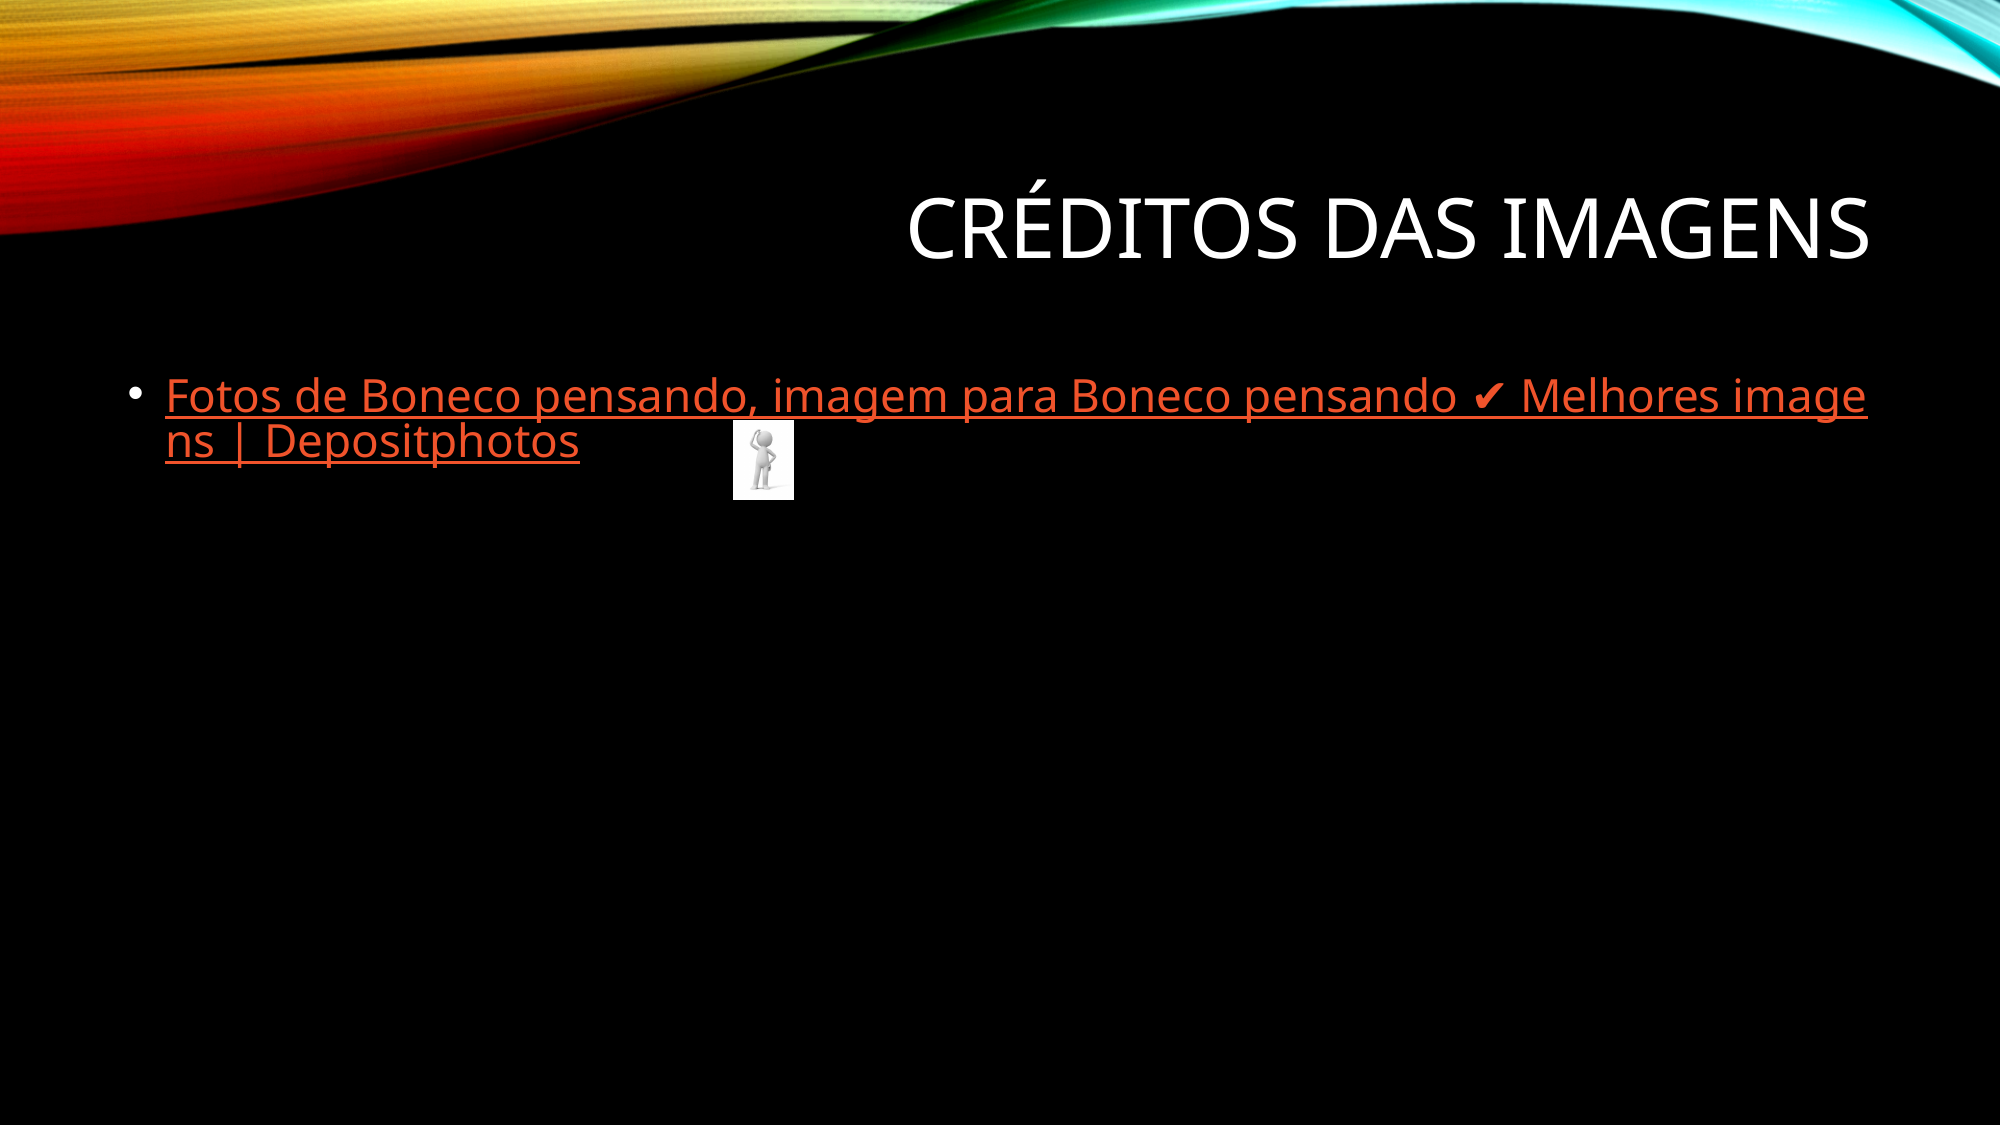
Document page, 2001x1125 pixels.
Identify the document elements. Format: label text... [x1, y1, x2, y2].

picture [0, 0, 2000, 237]
title Créditos das imagens [474, 125, 1888, 338]
list Fotos de Boneco pensando, imagem para Boneco pensando ✔ Melhores imagens | Depositphotos [112, 360, 1888, 1021]
picture [733, 420, 794, 500]
